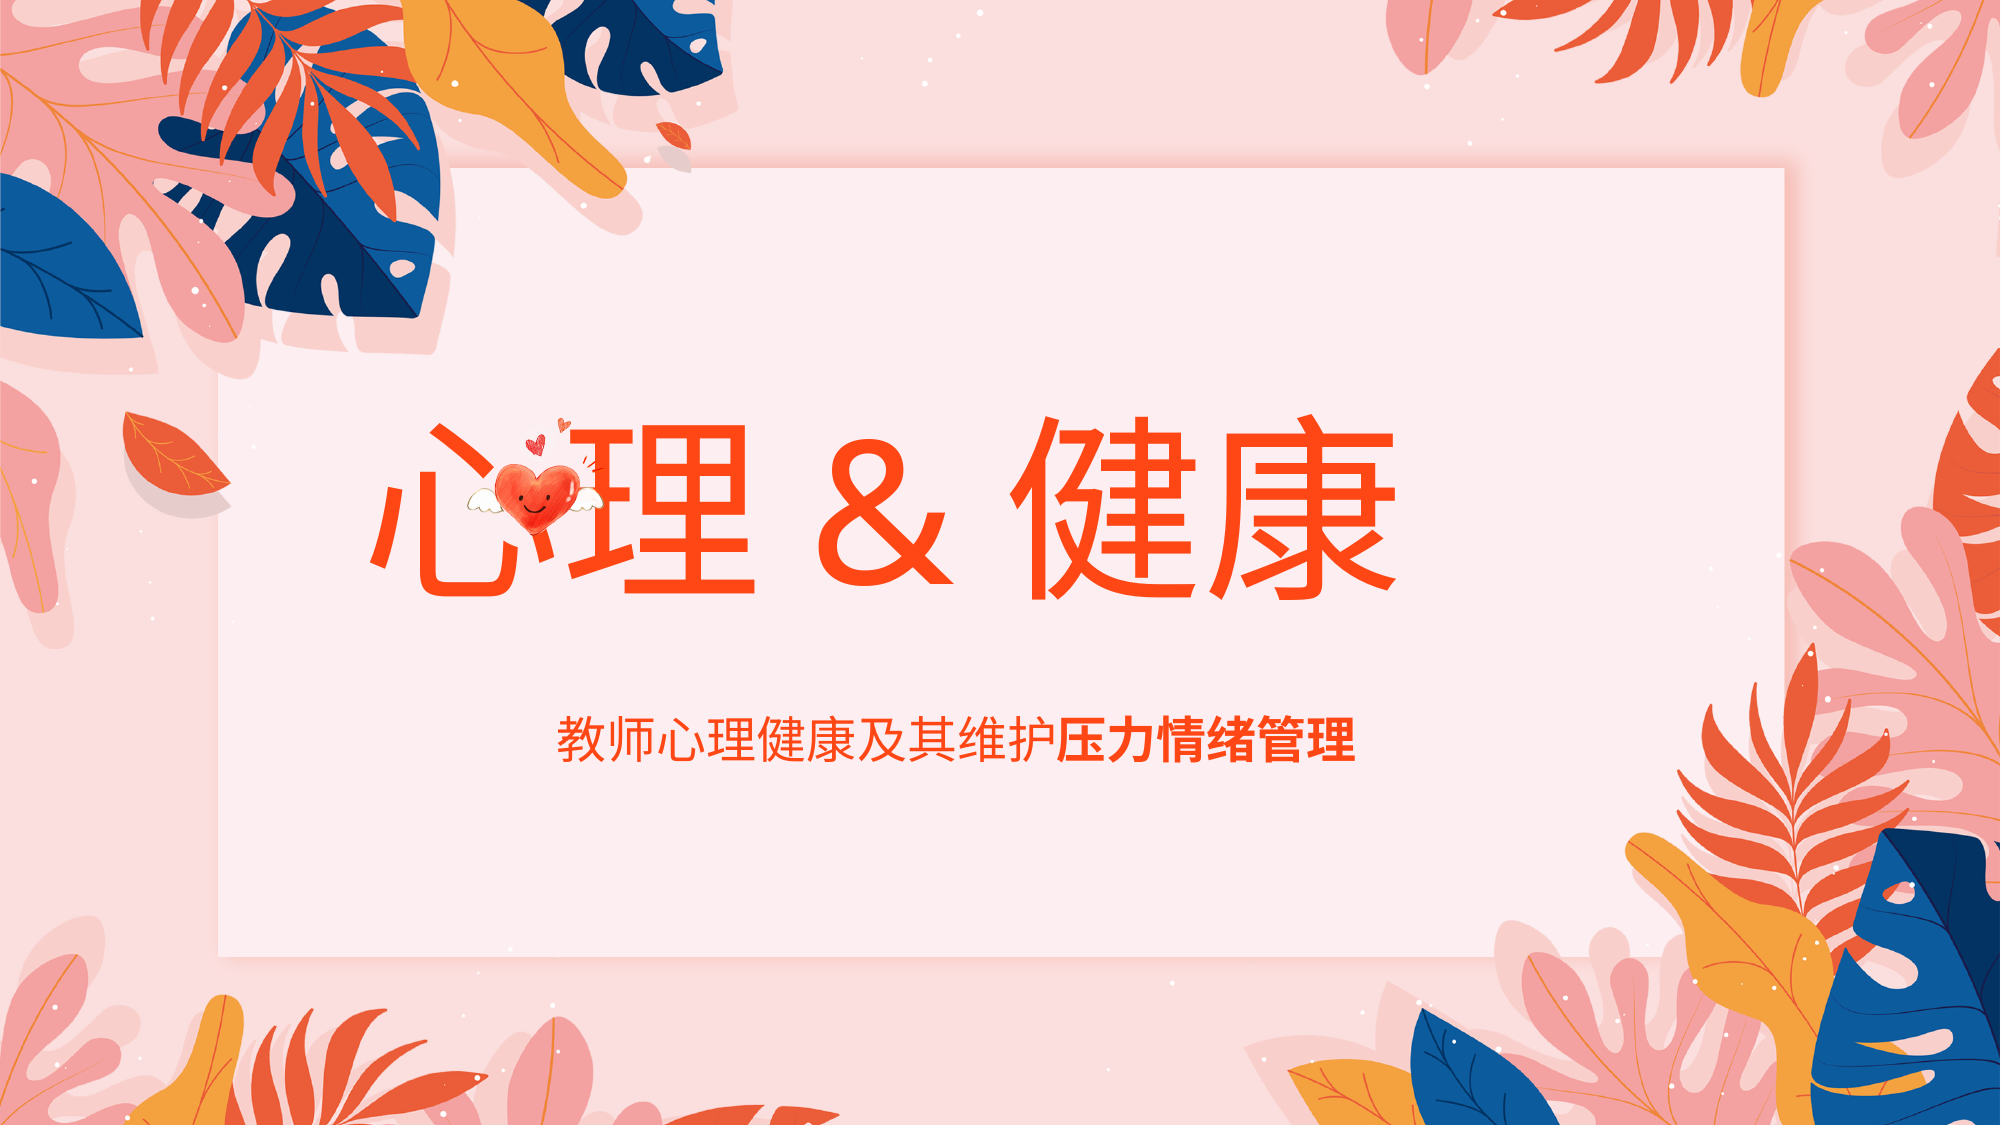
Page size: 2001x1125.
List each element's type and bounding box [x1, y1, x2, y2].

text_box [346, 376, 1651, 635]
picture [0, 0, 2001, 1125]
